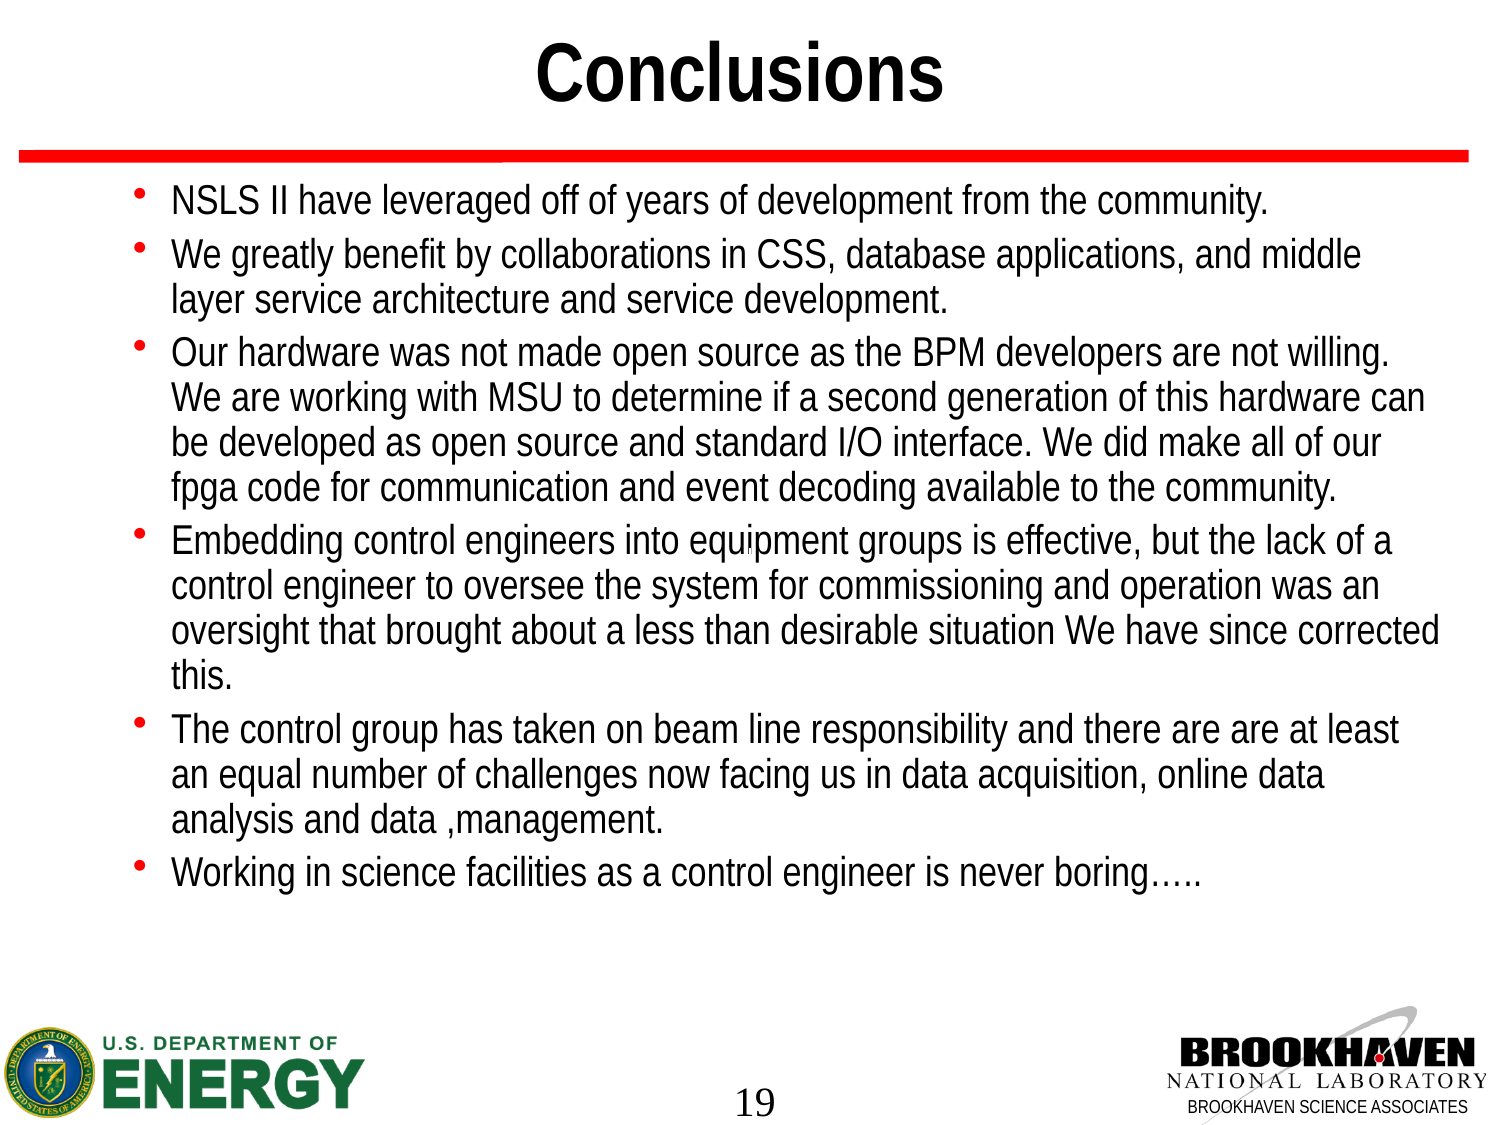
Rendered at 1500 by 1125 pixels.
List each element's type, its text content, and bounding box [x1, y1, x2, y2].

title Conclusions [0, 0, 1500, 150]
list NSLS II have leveraged off of years of development from the community. We greatly benefit by collaborations in CSS, database applications, and middle layer service architecture and service development. Our hardware was not made open source as the BPM developers are not willing. We are working with MSU to determine if a second generation of this hardware can be developed as open source and standard I/O interface. We did make all of our fpga code for communication and event decoding available to the community. Embedding control engineers into equipment groups is effective, but the lack of a control engineer to oversee the system for commissioning and operation was an oversight that brought about a less than desirable situation We have since corrected this. The control group has taken on beam line responsibility and there are are at least an equal number of challenges now facing us in data acquisition, online data analysis and data ,management. Working in science facilities as a control engineer is never boring….. [42, 171, 1460, 983]
picture [4, 1027, 365, 1118]
picture [773, 573, 777, 602]
